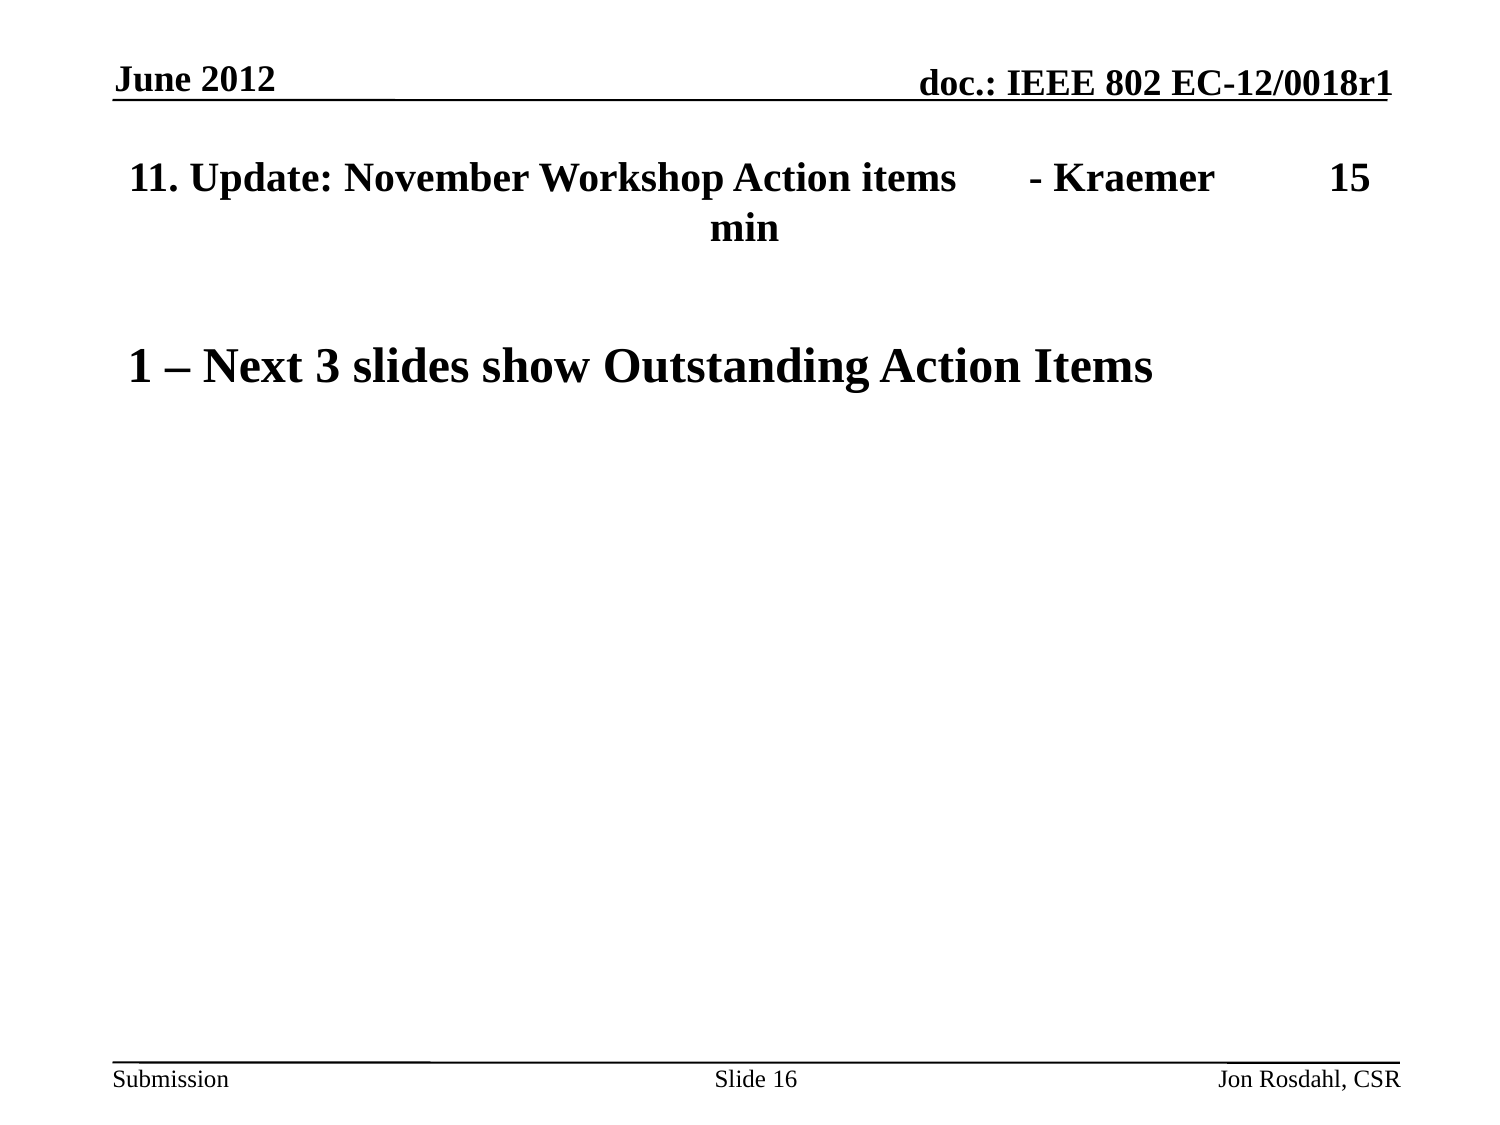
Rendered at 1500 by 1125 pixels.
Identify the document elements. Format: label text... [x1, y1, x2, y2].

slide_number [114, 54, 423, 100]
footer Jon Rosdahl, CSR [878, 1061, 1402, 1093]
title 11. Update: November Workshop Action items - Kraemer 15 min [112, 112, 1388, 288]
slide_number Slide 16 [712, 1061, 800, 1123]
list 1 – Next 3 slides show Outstanding Action Items [112, 324, 1388, 1000]
